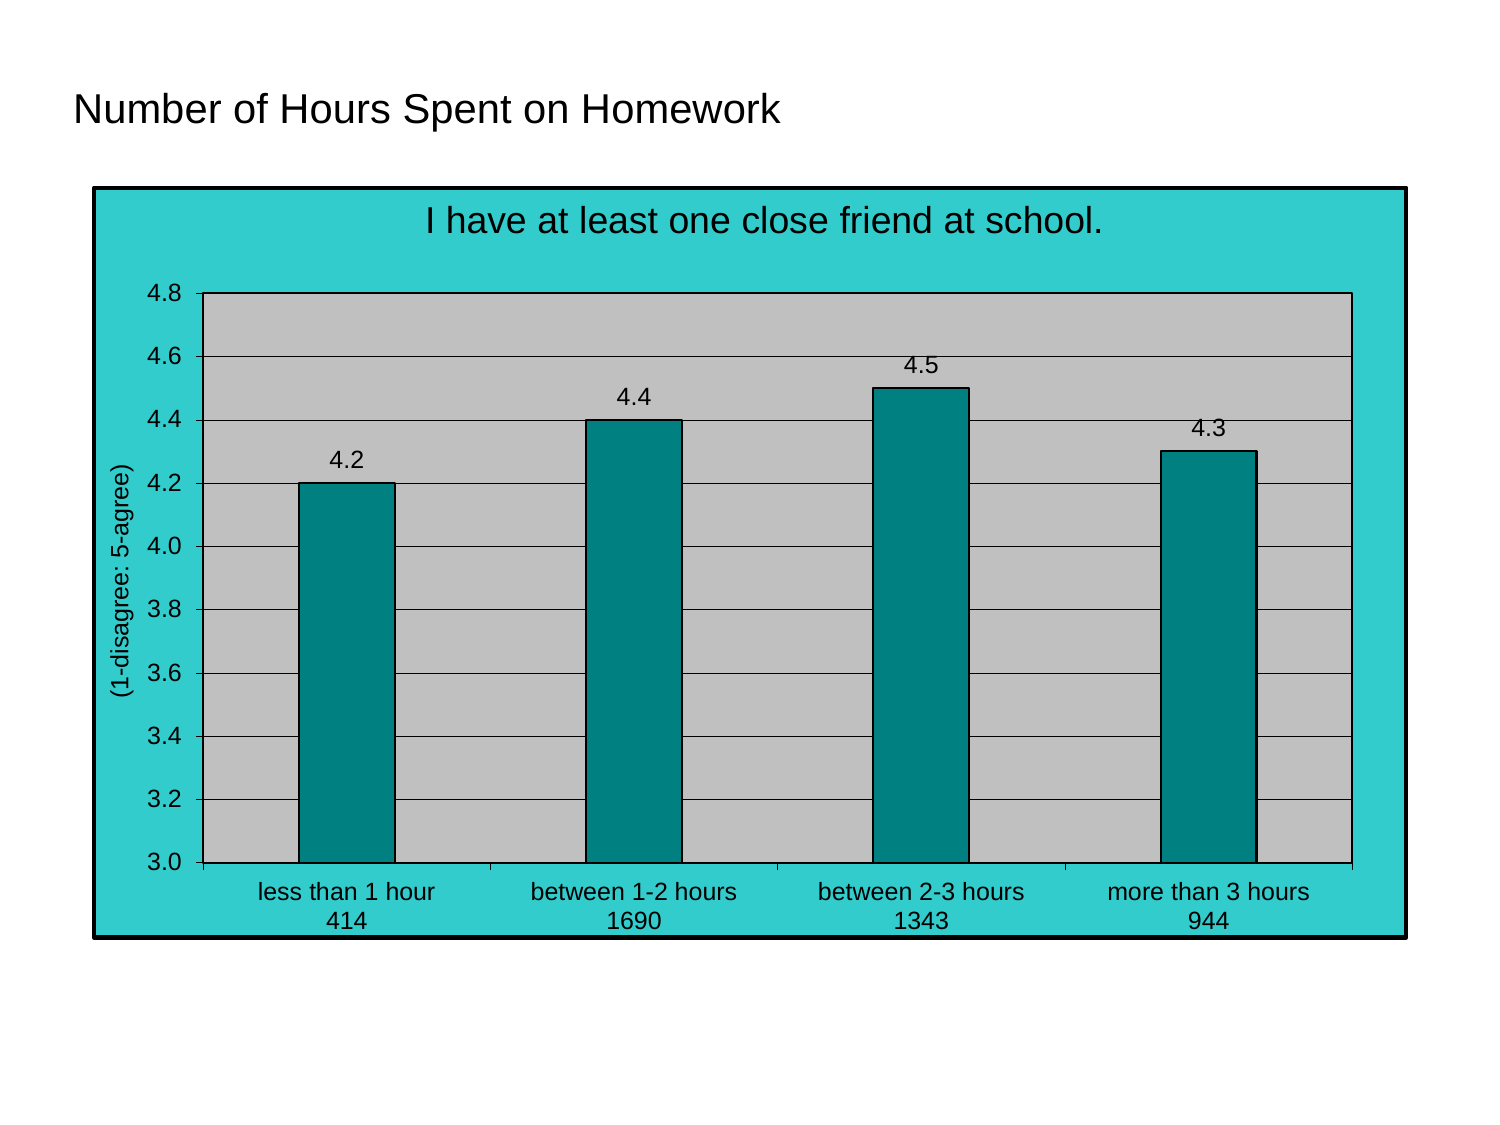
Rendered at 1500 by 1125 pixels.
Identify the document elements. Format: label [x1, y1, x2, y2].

picture [91, 185, 1409, 940]
